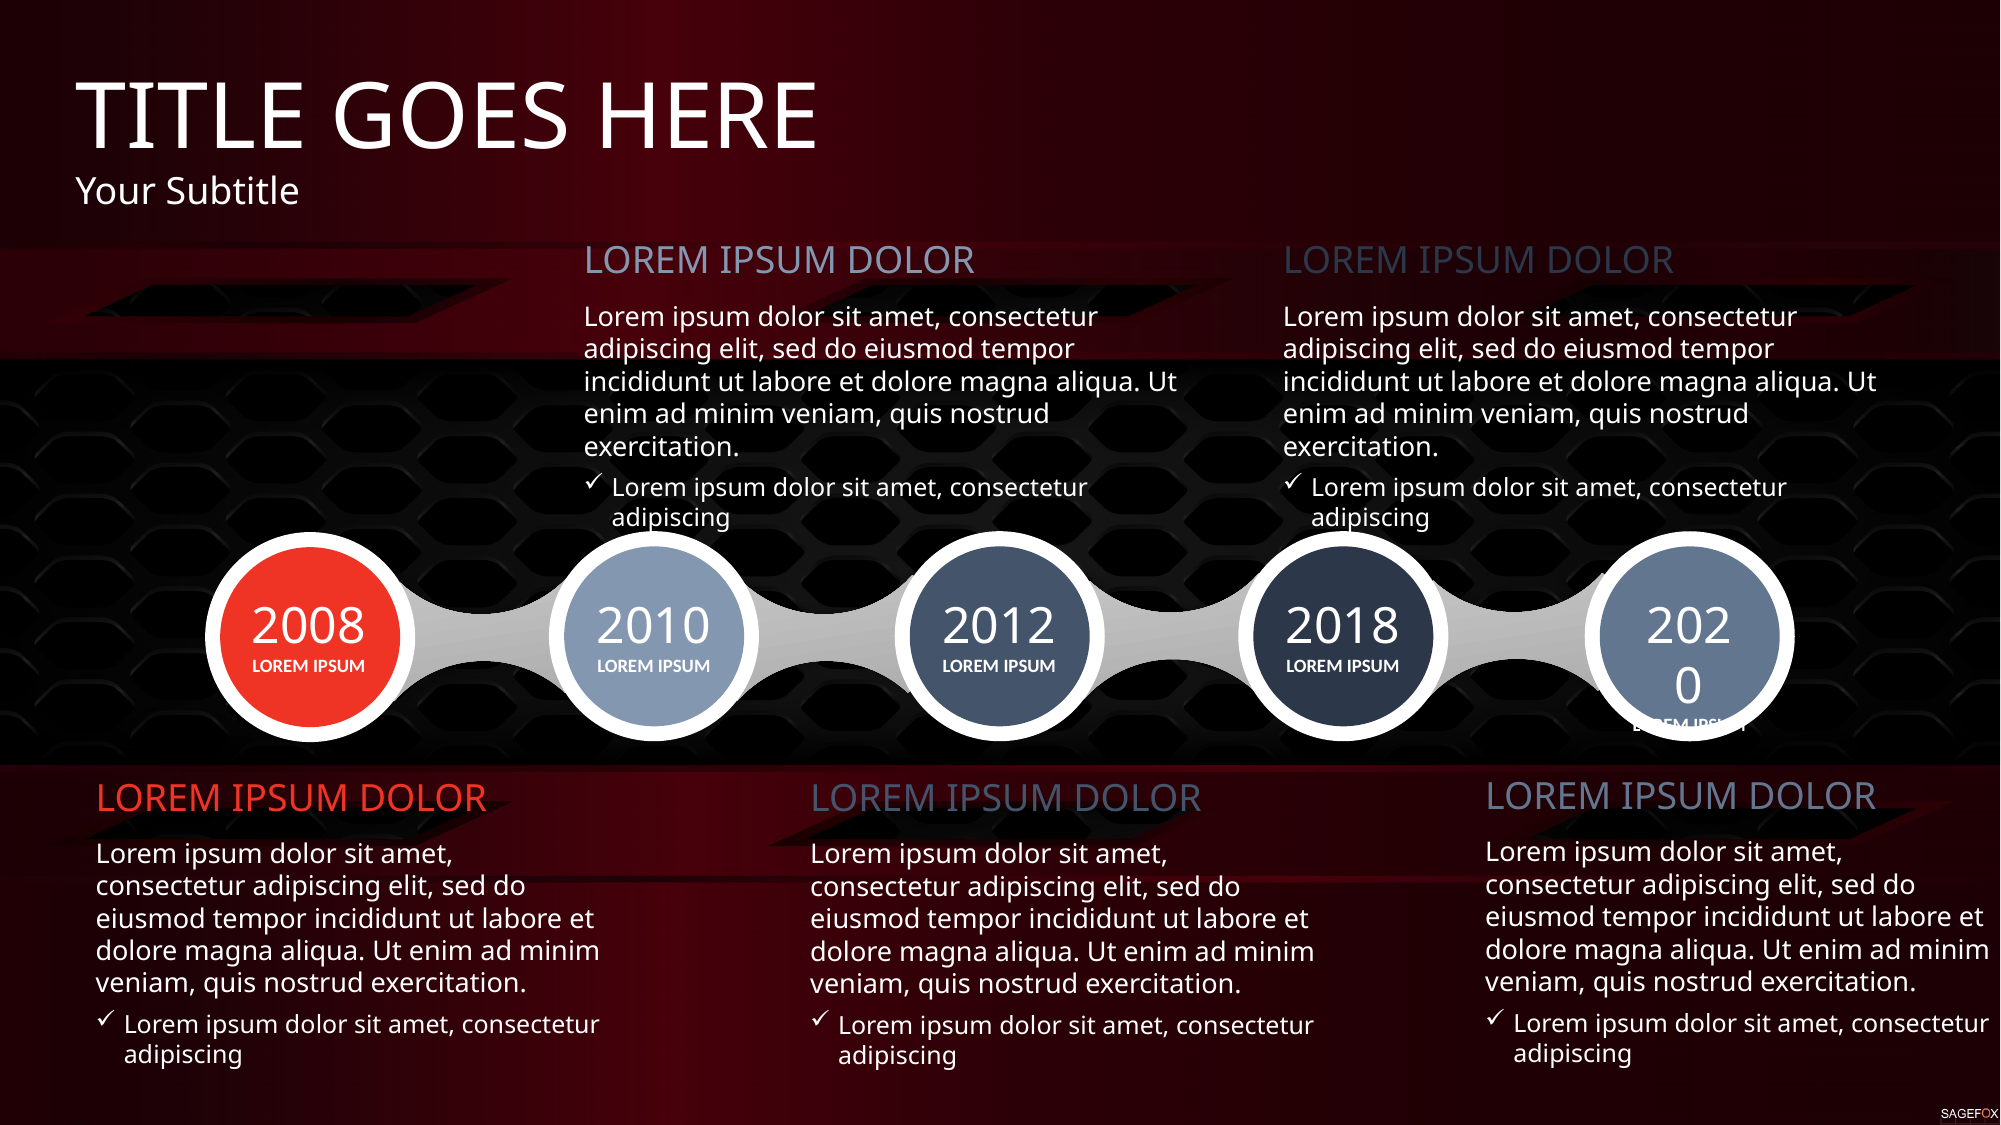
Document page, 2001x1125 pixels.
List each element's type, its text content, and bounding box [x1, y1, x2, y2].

text_box [416, 592, 548, 684]
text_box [548, 531, 759, 742]
text_box LOREM IPSUM DOLOR Lorem ipsum dolor sit amet, consectetur adipiscing elit, sed do eiusmod tempor incididunt ut labore et dolore magna aliqua. Ut enim ad minim veniam, quis nostrud exercitation. Lorem ipsum dolor sit amet, consectetur adipiscing [1470, 764, 2000, 1075]
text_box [894, 531, 1105, 742]
picture [0, 0, 2001, 1125]
text_box LOREM IPSUM DOLOR Lorem ipsum dolor sit amet, consectetur adipiscing elit, sed do eiusmod tempor incididunt ut labore et dolore magna aliqua. Ut enim ad minim veniam, quis nostrud exercitation. Lorem ipsum dolor sit amet, consectetur adipiscing [795, 766, 1337, 1077]
text_box [759, 590, 894, 683]
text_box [1584, 531, 1795, 742]
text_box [1238, 531, 1449, 742]
text_box [1449, 588, 1584, 681]
text_box [1105, 590, 1238, 682]
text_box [205, 532, 416, 743]
text_box LOREM IPSUM DOLOR Lorem ipsum dolor sit amet, consectetur adipiscing elit, sed do eiusmod tempor incididunt ut labore et dolore magna aliqua. Ut enim ad minim veniam, quis nostrud exercitation. Lorem ipsum dolor sit amet, consectetur adipiscing [1268, 229, 1912, 539]
text_box TITLE GOES HERE Your Subtitle [60, 49, 1036, 220]
text_box LOREM IPSUM DOLOR Lorem ipsum dolor sit amet, consectetur adipiscing elit, sed do eiusmod tempor incididunt ut labore et dolore magna aliqua. Ut enim ad minim veniam, quis nostrud exercitation. Lorem ipsum dolor sit amet, consectetur adipiscing [568, 229, 1212, 539]
text_box LOREM IPSUM DOLOR Lorem ipsum dolor sit amet, consectetur adipiscing elit, sed do eiusmod tempor incididunt ut labore et dolore magna aliqua. Ut enim ad minim veniam, quis nostrud exercitation. Lorem ipsum dolor sit amet, consectetur adipiscing [80, 766, 623, 1076]
